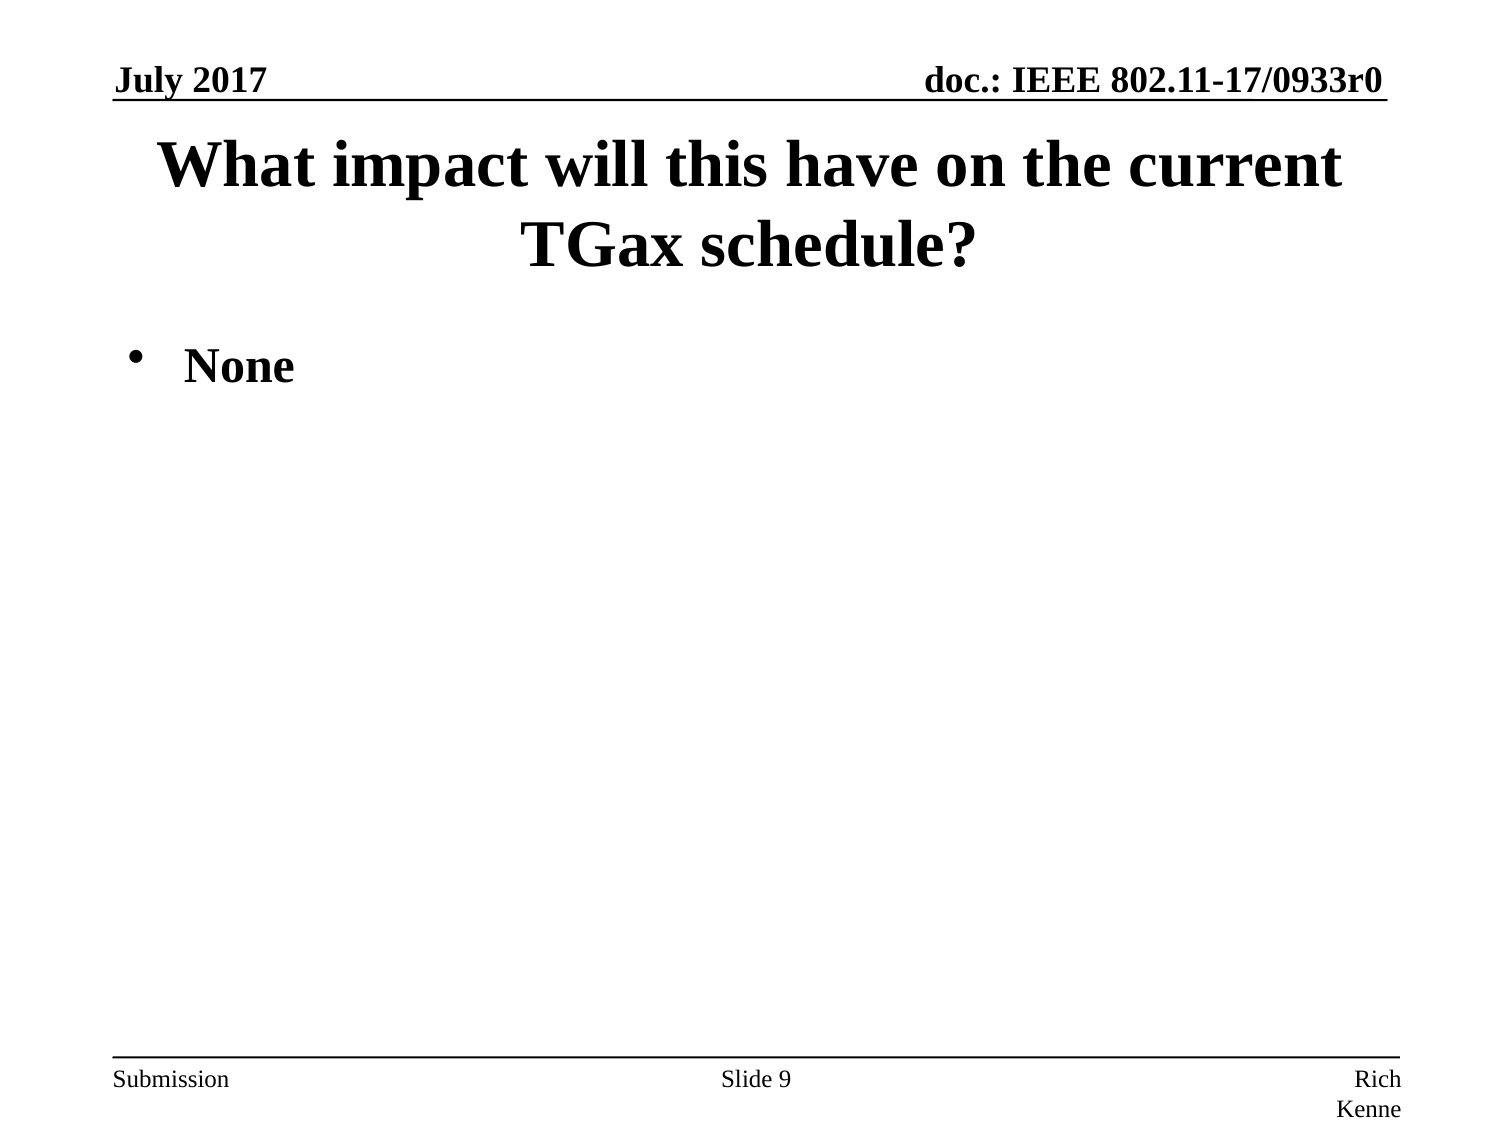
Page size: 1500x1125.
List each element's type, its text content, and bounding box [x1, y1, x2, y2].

list None [112, 324, 1388, 1000]
slide_number Slide 9 [712, 1061, 800, 1093]
footer Rich Kennedy, HP Enterprise [1324, 1061, 1402, 1093]
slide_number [114, 54, 316, 101]
title What impact will this have on the current TGax schedule? [112, 112, 1388, 288]
